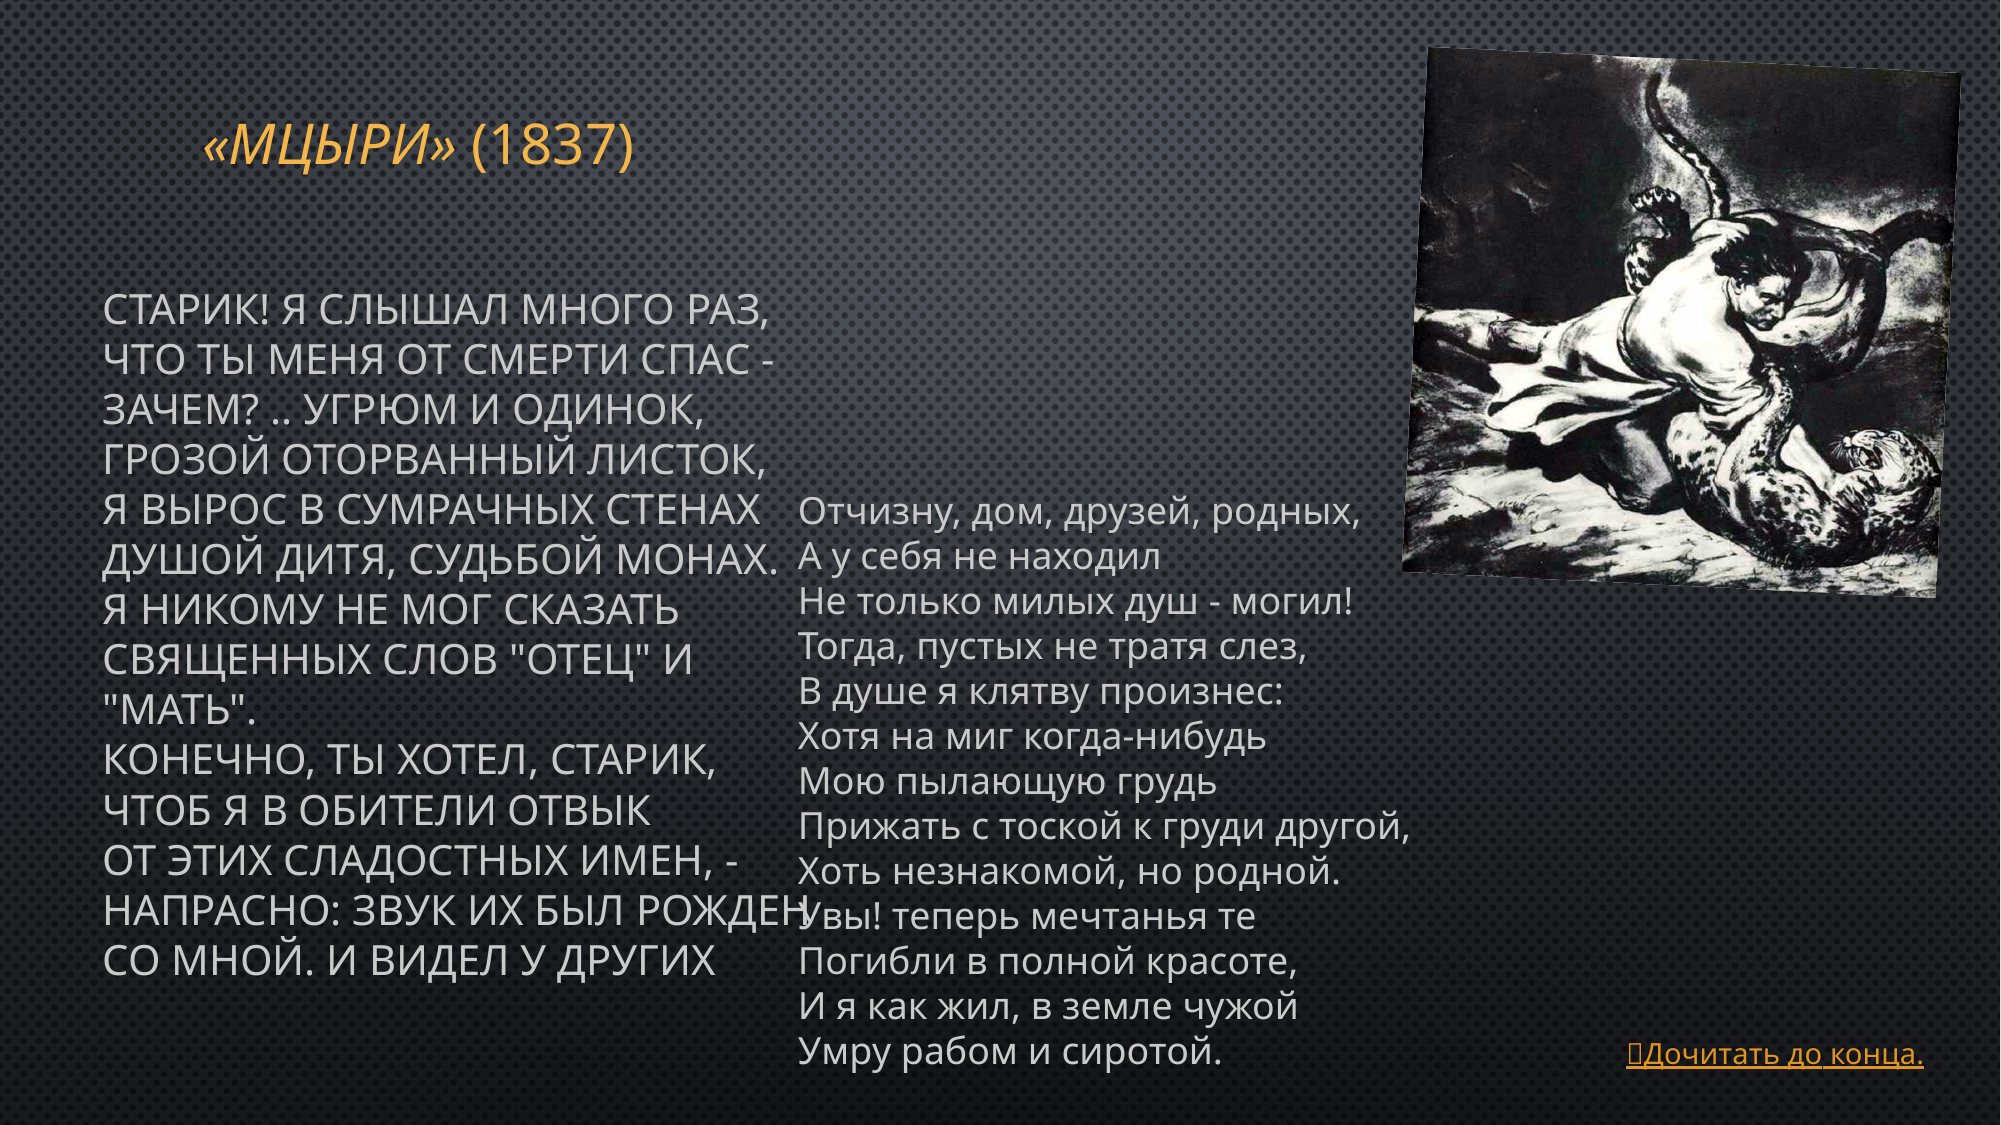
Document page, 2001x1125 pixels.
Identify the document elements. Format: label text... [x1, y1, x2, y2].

list Старик! я слышал много раз, Что ты меня от смерти спас - Зачем? .. Угрюм и одинок, Грозой оторванный листок, Я вырос в сумрачных стенах Душой дитя, судьбой монах. Я никому не мог сказать Священных слов "отец" и "мать". Конечно, ты хотел, старик, Чтоб я в обители отвык От этих сладостных имен, - Напрасно: звук их был рожден Со мной. И видел у других [87, 251, 868, 1066]
picture [1402, 47, 1961, 597]
text_box Отчизну, дом, друзей, родных, А у себя не находил Не только милых душ - могил! Тогда, пустых не тратя слез, В душе я клятву произнес: Хотя на миг когда-нибудь Мою пылающую грудь Прижать с тоской к груди другой, Хоть незнакомой, но родной. Увы! теперь мечтанья те Погибли в полной красоте, И я как жил, в земле чужой Умру рабом и сиротой. [783, 479, 1459, 1080]
title «Мцыри» (1837) [187, 99, 1414, 251]
text_box Дочитать до конца. [1611, 1027, 1963, 1083]
